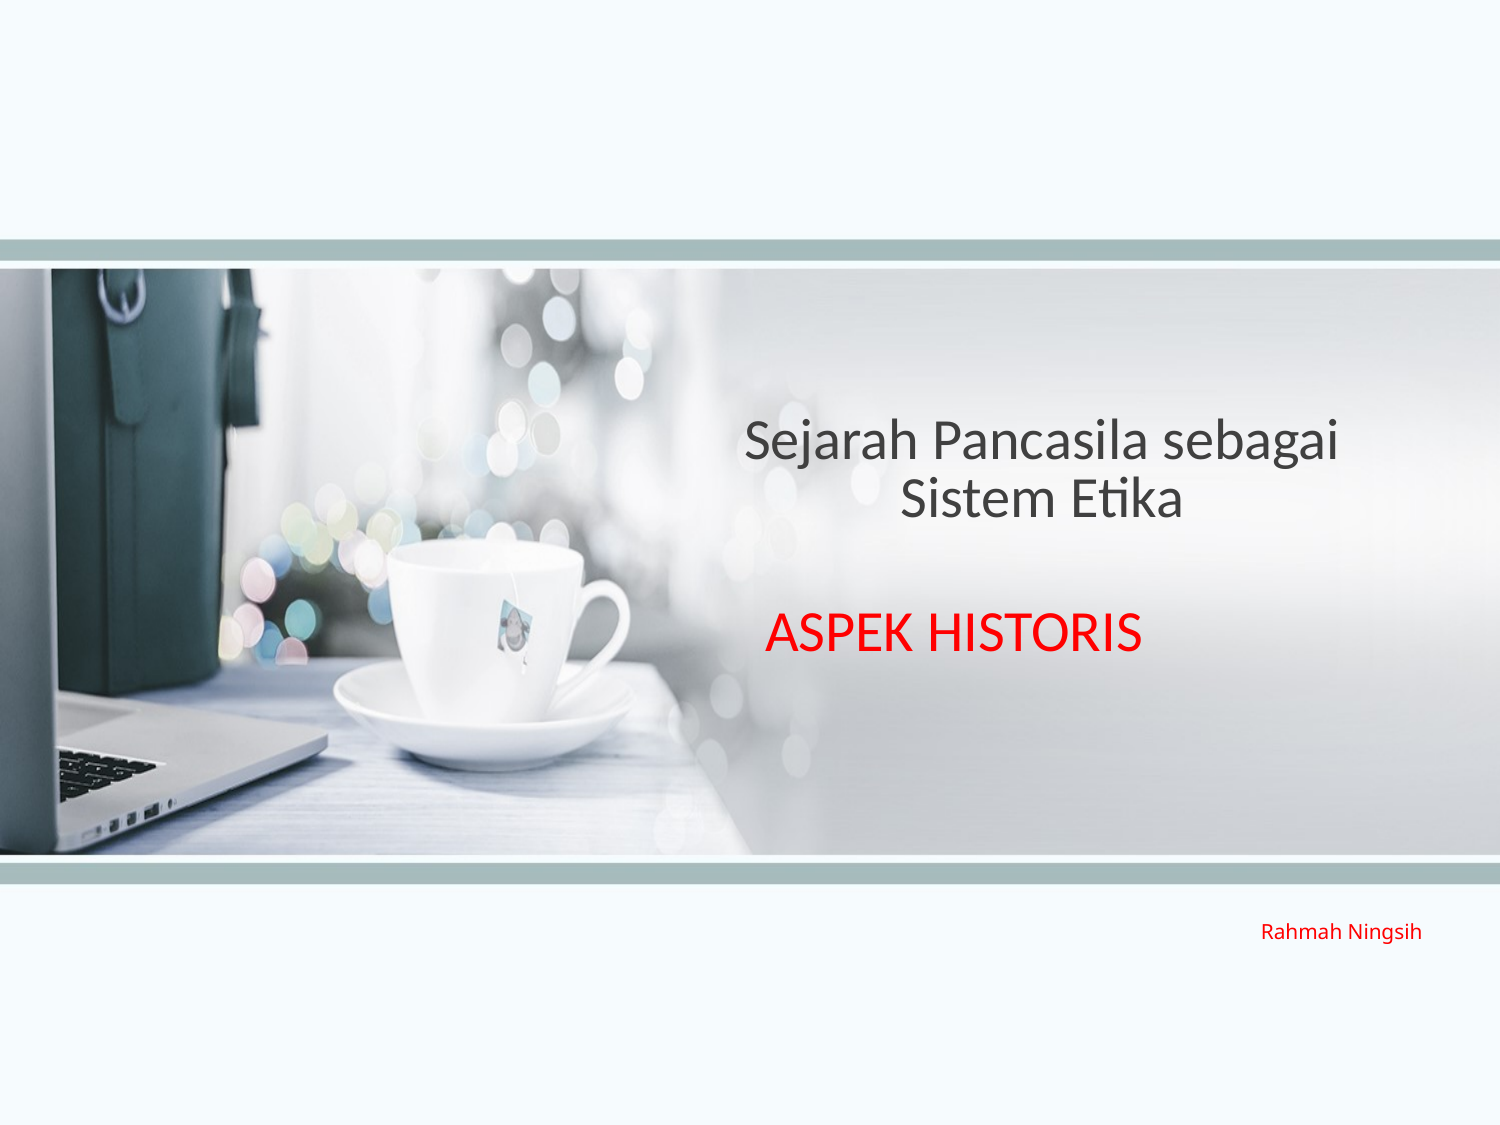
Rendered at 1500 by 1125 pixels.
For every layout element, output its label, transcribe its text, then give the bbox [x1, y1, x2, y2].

list ASPEK HISTORIS [750, 596, 1500, 660]
text_box Rahmah Ningsih [1246, 910, 1459, 951]
list Sejarah Pancasila sebagai Sistem Etika [667, 397, 1418, 551]
picture [0, 0, 1500, 1125]
